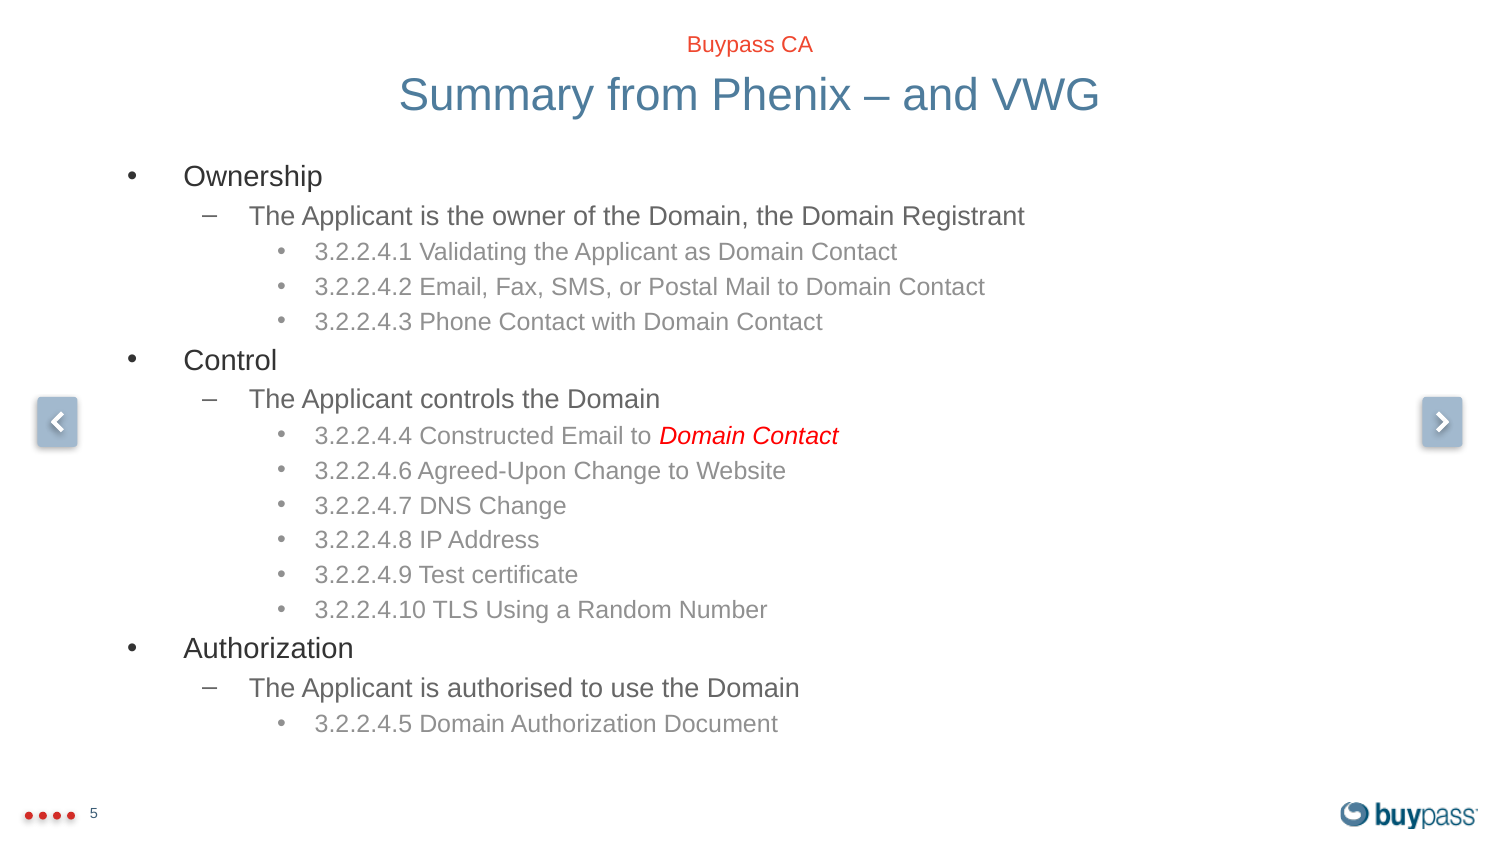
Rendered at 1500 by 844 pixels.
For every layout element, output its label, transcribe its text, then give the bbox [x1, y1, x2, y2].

list Buypass CA [337, 21, 1163, 75]
list Ownership The Applicant is the owner of the Domain, the Domain Registrant 3.2.2.4.1 Validating the Applicant as Domain Contact 3.2.2.4.2 Email, Fax, SMS, or Postal Mail to Domain Contact 3.2.2.4.3 Phone Contact with Domain Contact Control The Applicant controls the Domain 3.2.2.4.4 Constructed Email to Domain Contact 3.2.2.4.6 Agreed-Upon Change to Website 3.2.2.4.7 DNS Change 3.2.2.4.8 IP Address 3.2.2.4.9 Test certificate 3.2.2.4.10 TLS Using a Random Number Authorization The Applicant is authorised to use the Domain 3.2.2.4.5 Domain Authorization Document [112, 150, 1365, 765]
title Summary from Phenix – and VWG [162, 21, 1338, 150]
